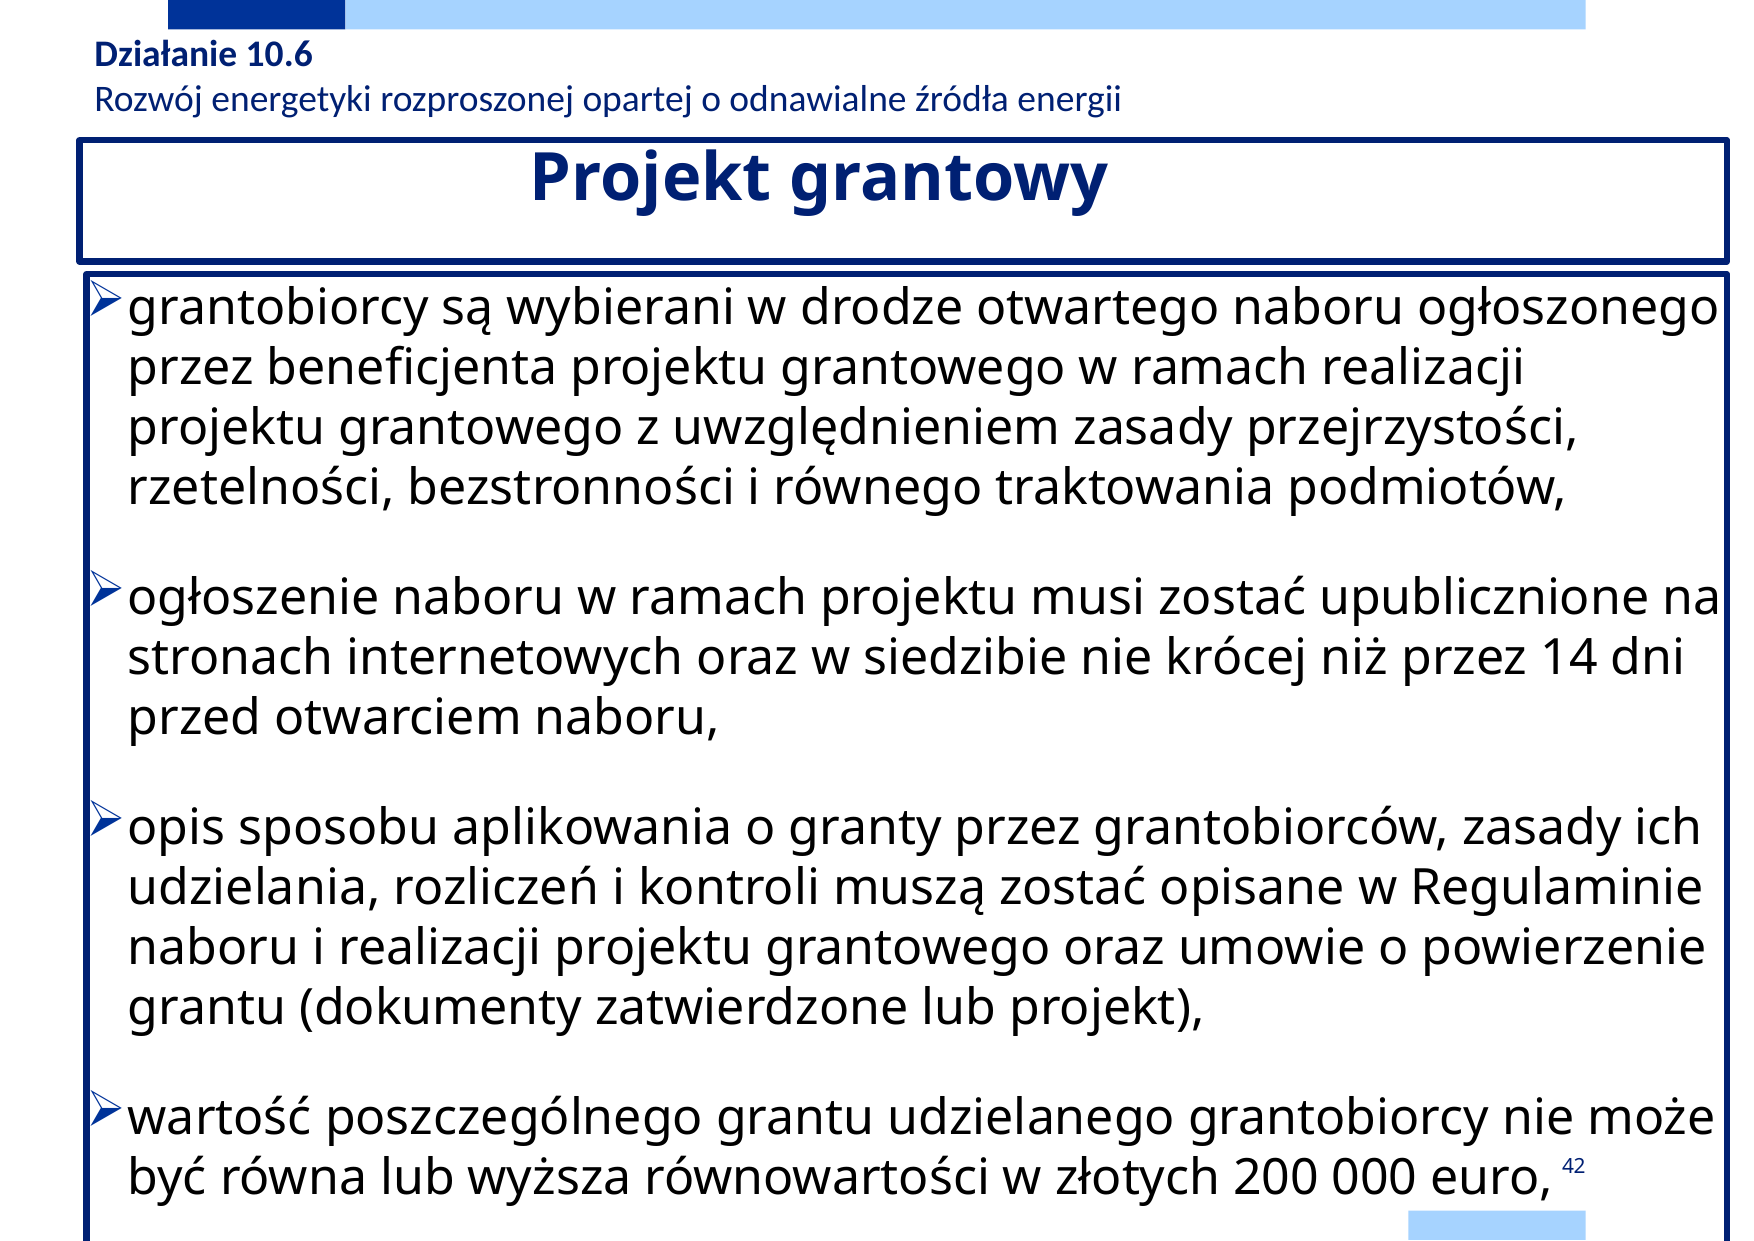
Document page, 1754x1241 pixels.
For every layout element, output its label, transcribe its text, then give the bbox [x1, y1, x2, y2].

slide_number 42 [1408, 1151, 1586, 1182]
title Projekt grantowy [79, 140, 1727, 262]
list grantobiorcy są wybierani w drodze otwartego naboru ogłoszonego przez beneficjenta projektu grantowego w ramach realizacji projektu grantowego z uwzględnieniem zasady przejrzystości, rzetelności, bezstronności i równego traktowania podmiotów, ogłoszenie naboru w ramach projektu musi zostać upublicznione na stronach internetowych oraz w siedzibie nie krócej niż przez 14 dni przed otwarciem naboru, opis sposobu aplikowania o granty przez grantobiorców, zasady ich udzielania, rozliczeń i kontroli muszą zostać opisane w Regulaminie naboru i realizacji projektu grantowego oraz umowie o powierzenie grantu (dokumenty zatwierdzone lub projekt), wartość poszczególnego grantu udzielanego grantobiorcy nie może być równa lub wyższa równowartości w złotych 200 000 euro, [86, 274, 1727, 1241]
text_box Działanie 10.6 Rozwój energetyki rozproszonej opartej o odnawialne źródła energii [79, 21, 1365, 127]
